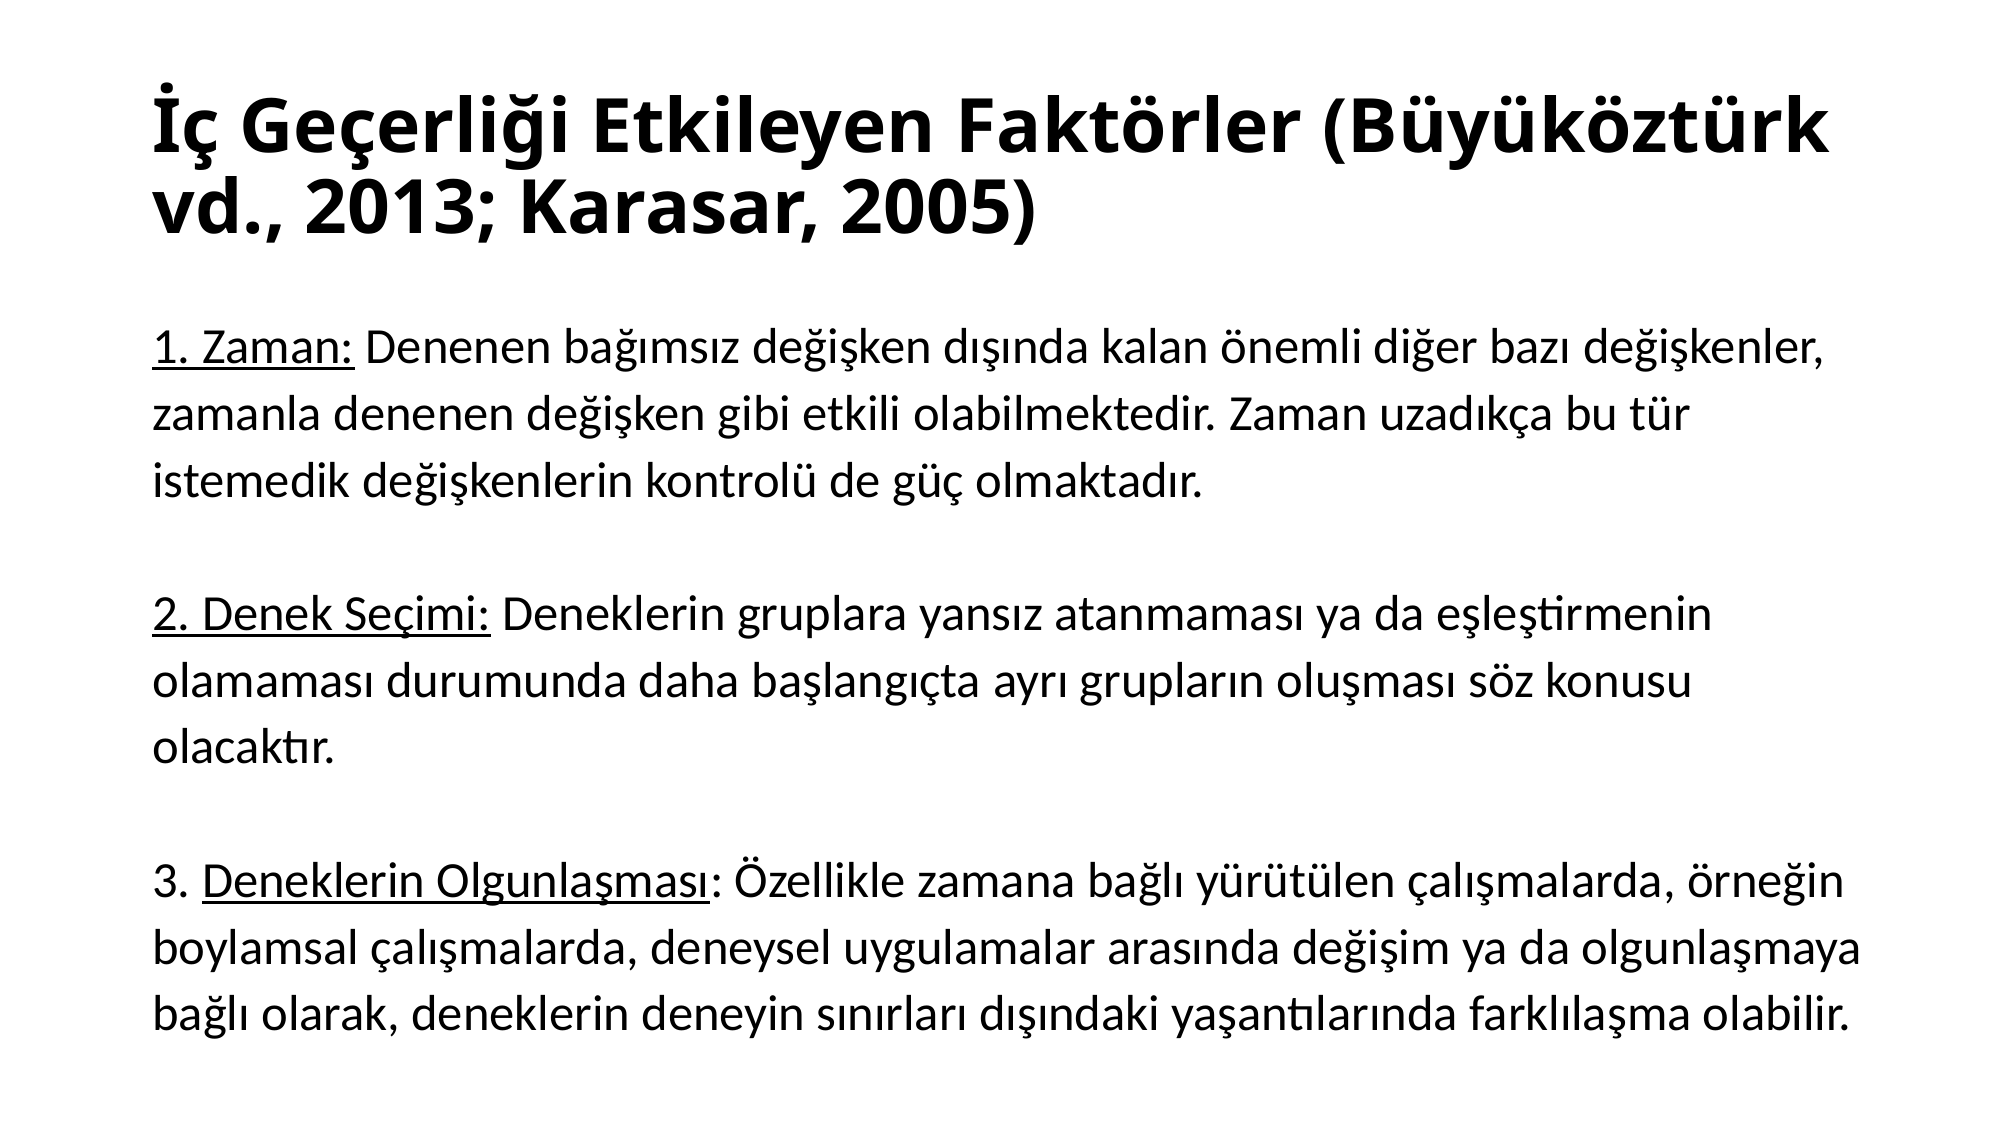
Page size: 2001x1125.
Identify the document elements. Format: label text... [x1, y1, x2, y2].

list 1. Zaman: Denenen bağımsız değişken dışında kalan önemli diğer bazı değişkenler, zamanla denenen değişken gibi etkili olabilmektedir. Zaman uzadıkça bu tür istemedik değişkenlerin kontrolü de güç olmaktadır. 2. Denek Seçimi: Deneklerin gruplara yansız atanmaması ya da eşleştirmenin olamaması durumunda daha başlangıçta ayrı grupların oluşması söz konusu olacaktır. 3. Deneklerin Olgunlaşması: Özellikle zamana bağlı yürütülen çalışmalarda, örneğin boylamsal çalışmalarda, deneysel uygulamalar arasında değişim ya da olgunlaşmaya bağlı olarak, deneklerin deneyin sınırları dışındaki yaşantılarında farklılaşma olabilir. [137, 299, 1882, 1071]
title İç Geçerliği Etkileyen Faktörler (Büyüköztürk vd., 2013; Karasar, 2005) [137, 59, 1863, 278]
